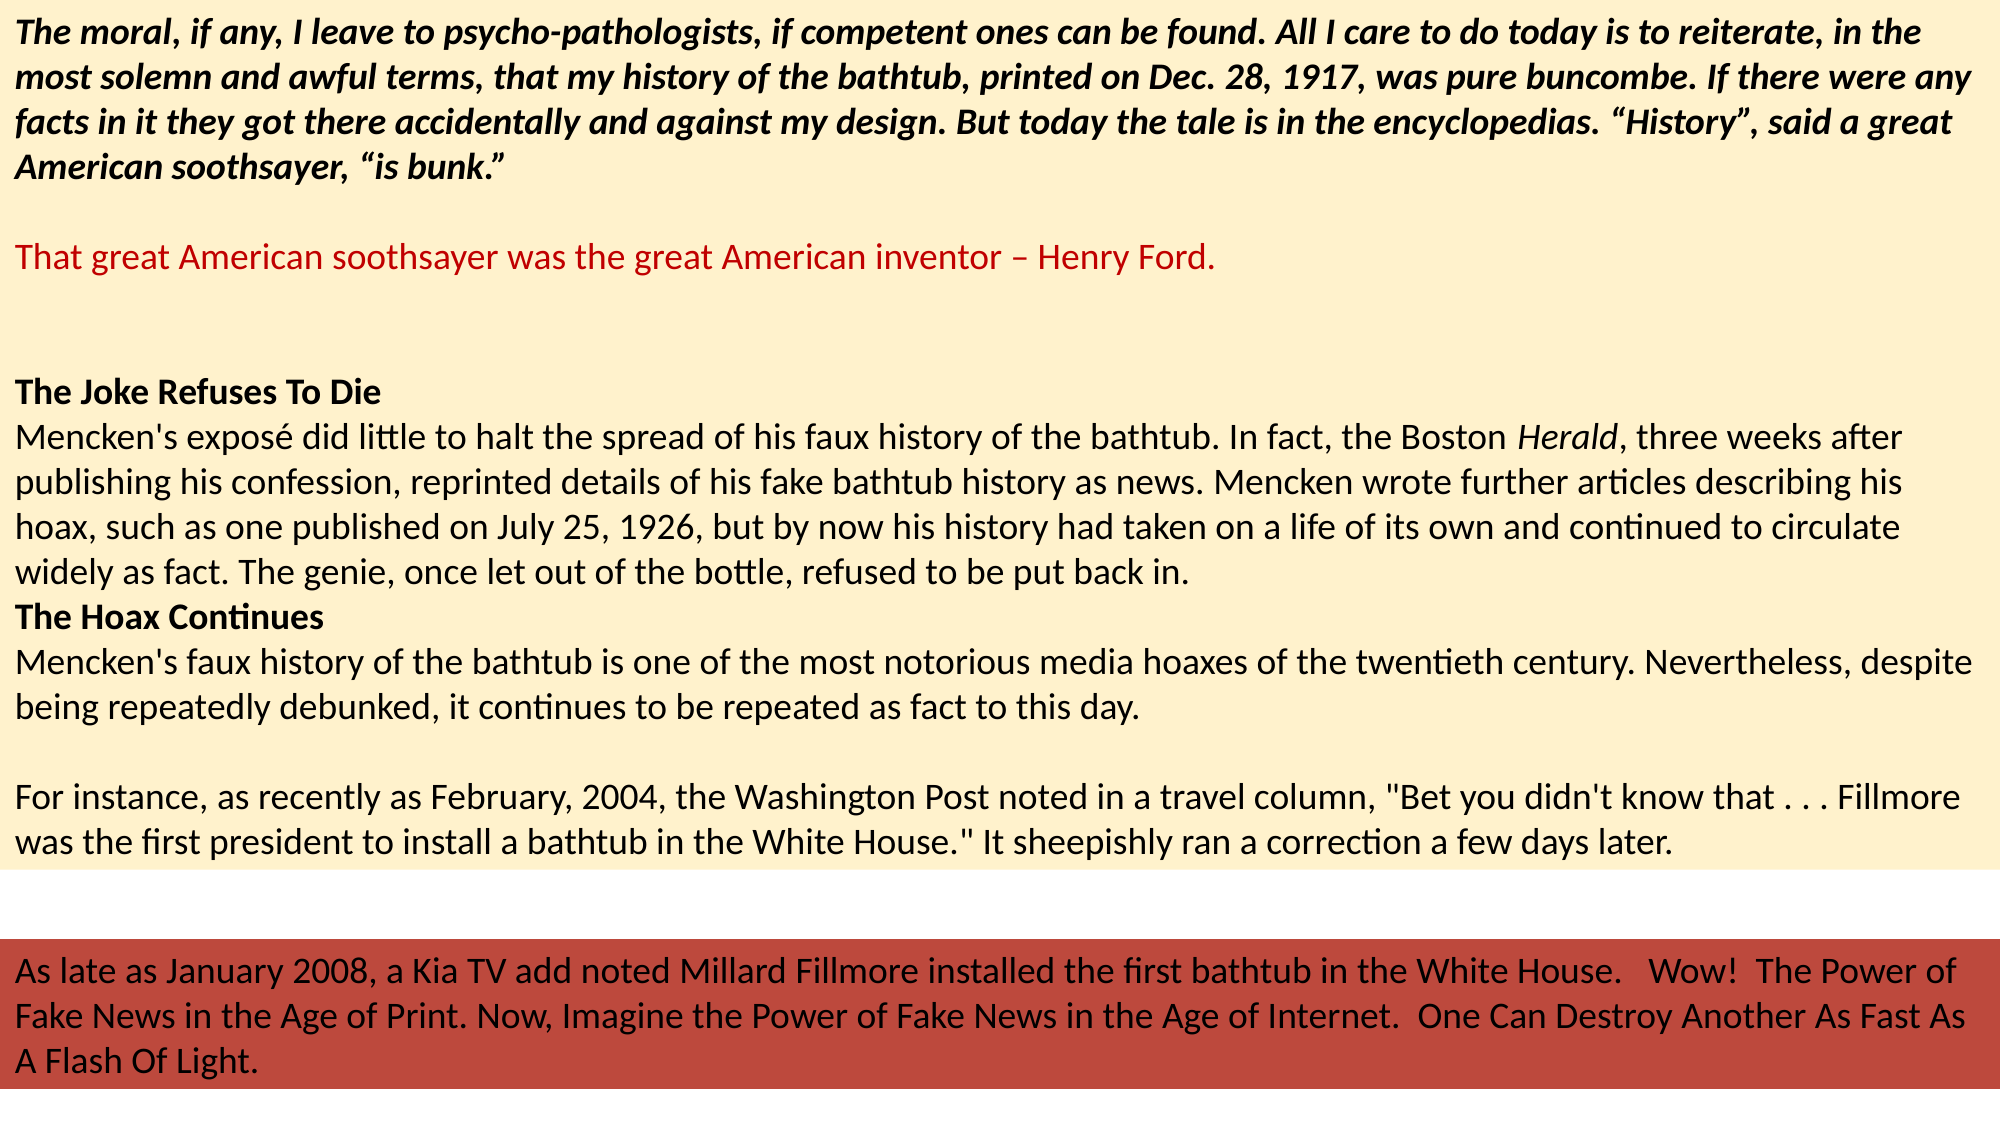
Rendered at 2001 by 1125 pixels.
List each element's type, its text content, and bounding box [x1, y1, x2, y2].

text_box The moral, if any, I leave to psycho-pathologists, if competent ones can be found. All I care to do today is to reiterate, in the most solemn and awful terms, that my history of the bathtub, printed on Dec. 28, 1917, was pure buncombe. If there were any facts in it they got there accidentally and against my design. But today the tale is in the encyclopedias. “History”, said a great American soothsayer, “is bunk.” That great American soothsayer was the great American inventor – Henry Ford. The Joke Refuses To Die Mencken's exposé did little to halt the spread of his faux history of the bathtub. In fact, the Boston Herald, three weeks after publishing his confession, reprinted details of his fake bathtub history as news. Mencken wrote further articles describing his hoax, such as one published on July 25, 1926, but by now his history had taken on a life of its own and continued to circulate widely as fact. The genie, once let out of the bottle, refused to be put back in. The Hoax Continues Mencken's faux history of the bathtub is one of the most notorious media hoaxes of the twentieth century. Nevertheless, despite being repeatedly debunked, it continues to be repeated as fact to this day. For instance, as recently as February, 2004, the Washington Post noted in a travel column, "Bet you didn't know that . . . Fillmore was the first president to install a bathtub in the White House." It sheepishly ran a correction a few days later. [0, 0, 2000, 870]
text_box As late as January 2008, a Kia TV add noted Millard Fillmore installed the first bathtub in the White House. Wow! The Power of Fake News in the Age of Print. Now, Imagine the Power of Fake News in the Age of Internet. One Can Destroy Another As Fast As A Flash Of Light. [0, 939, 2000, 1089]
